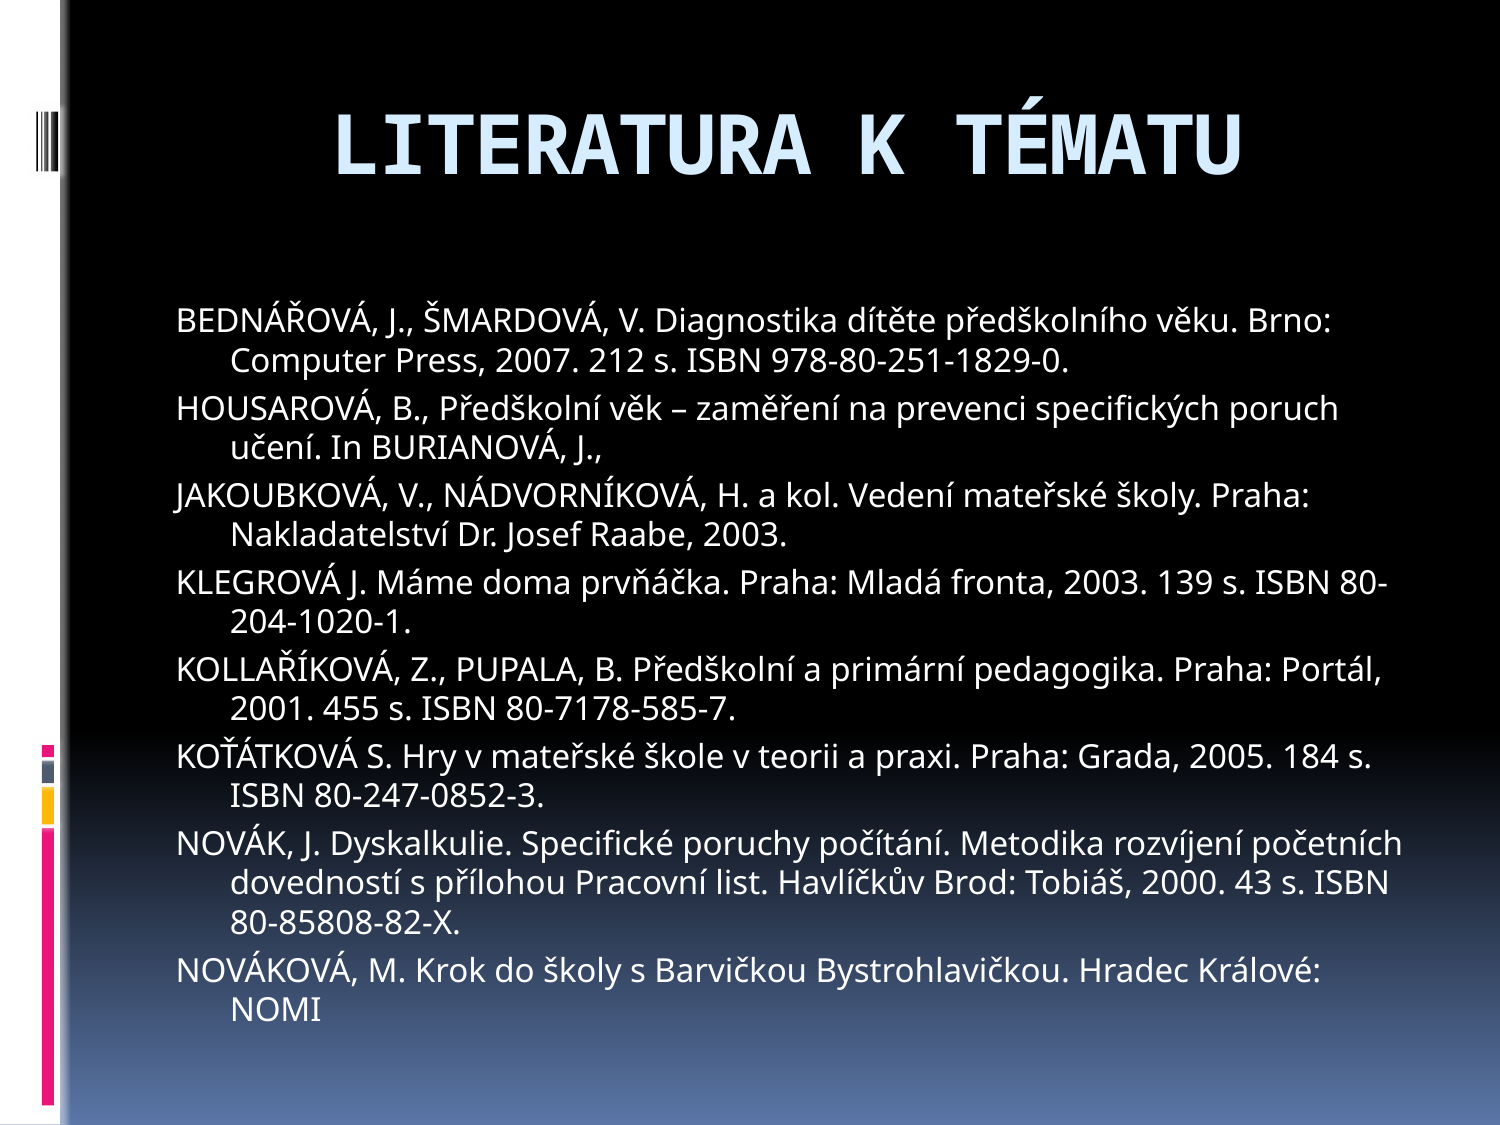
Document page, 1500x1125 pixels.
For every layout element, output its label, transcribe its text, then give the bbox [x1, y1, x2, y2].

list BEDNÁŘOVÁ, J., ŠMARDOVÁ, V. Diagnostika dítěte předškolního věku. Brno: Computer Press, 2007. 212 s. ISBN 978-80-251-1829-0. HOUSAROVÁ, B., Předškolní věk – zaměření na prevenci specifických poruch učení. In BURIANOVÁ, J., JAKOUBKOVÁ, V., NÁDVORNÍKOVÁ, H. a kol. Vedení mateřské školy. Praha: Nakladatelství Dr. Josef Raabe, 2003. KLEGROVÁ J. Máme doma prvňáčka. Praha: Mladá fronta, 2003. 139 s. ISBN 80-204-1020-1. KOLLAŘÍKOVÁ, Z., PUPALA, B. Předškolní a primární pedagogika. Praha: Portál, 2001. 455 s. ISBN 80-7178-585-7. KOŤÁTKOVÁ S. Hry v mateřské škole v teorii a praxi. Praha: Grada, 2005. 184 s. ISBN 80-247-0852-3. NOVÁK, J. Dyskalkulie. Specifické poruchy počítání. Metodika rozvíjení početních dovedností s přílohou Pracovní list. Havlíčkův Brod: Tobiáš, 2000. 43 s. ISBN 80-85808-82-X. NOVÁKOVÁ, M. Krok do školy s Barvičkou Bystrohlavičkou. Hradec Králové: NOMI [150, 292, 1425, 1043]
title LITERATURA K TÉMATU [150, 83, 1425, 234]
